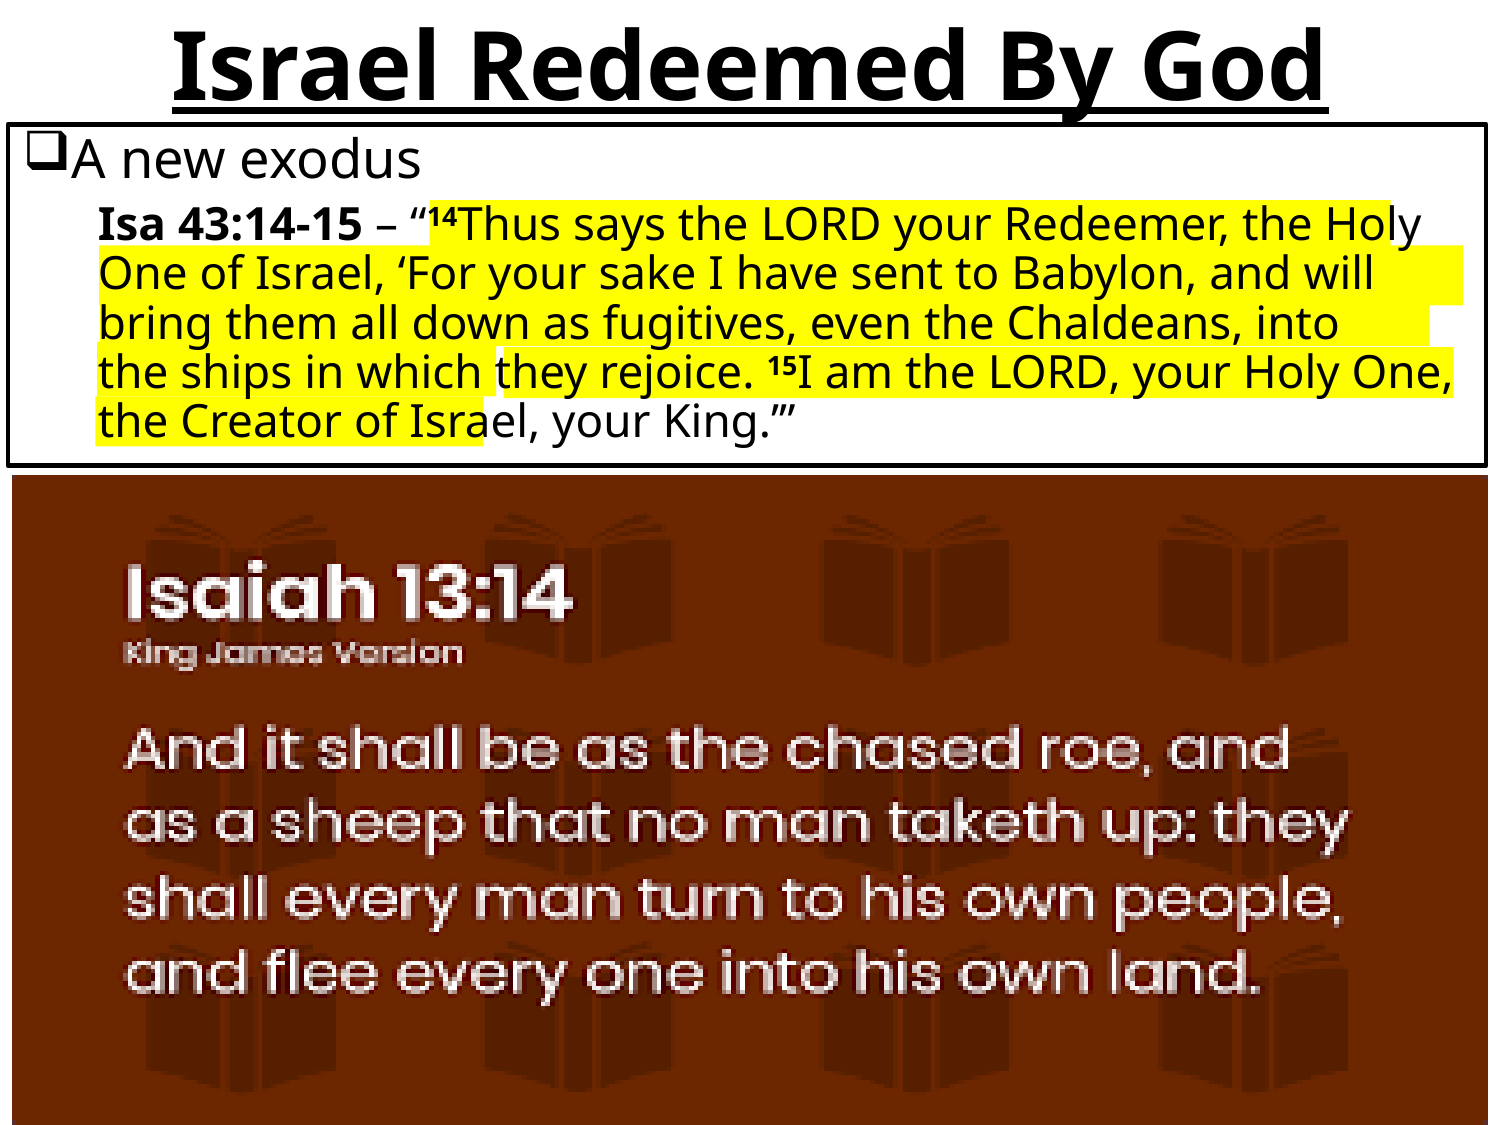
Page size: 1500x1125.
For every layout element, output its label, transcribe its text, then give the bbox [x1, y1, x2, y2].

picture [12, 475, 1488, 1125]
list A new exodus Isa 43:14-15 – “14Thus says the Lord your Redeemer, the Holy One of Israel, ‘For your sake I have sent to Babylon, and will bring them all down as fugitives, even the Chaldeans, into the ships in which they rejoice. 15I am the Lord, your Holy One, the Creator of Israel, your King.’” [7, 124, 1487, 466]
title Israel Redeemed By God [0, 0, 1500, 139]
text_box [97, 199, 1463, 397]
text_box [95, 347, 1454, 447]
